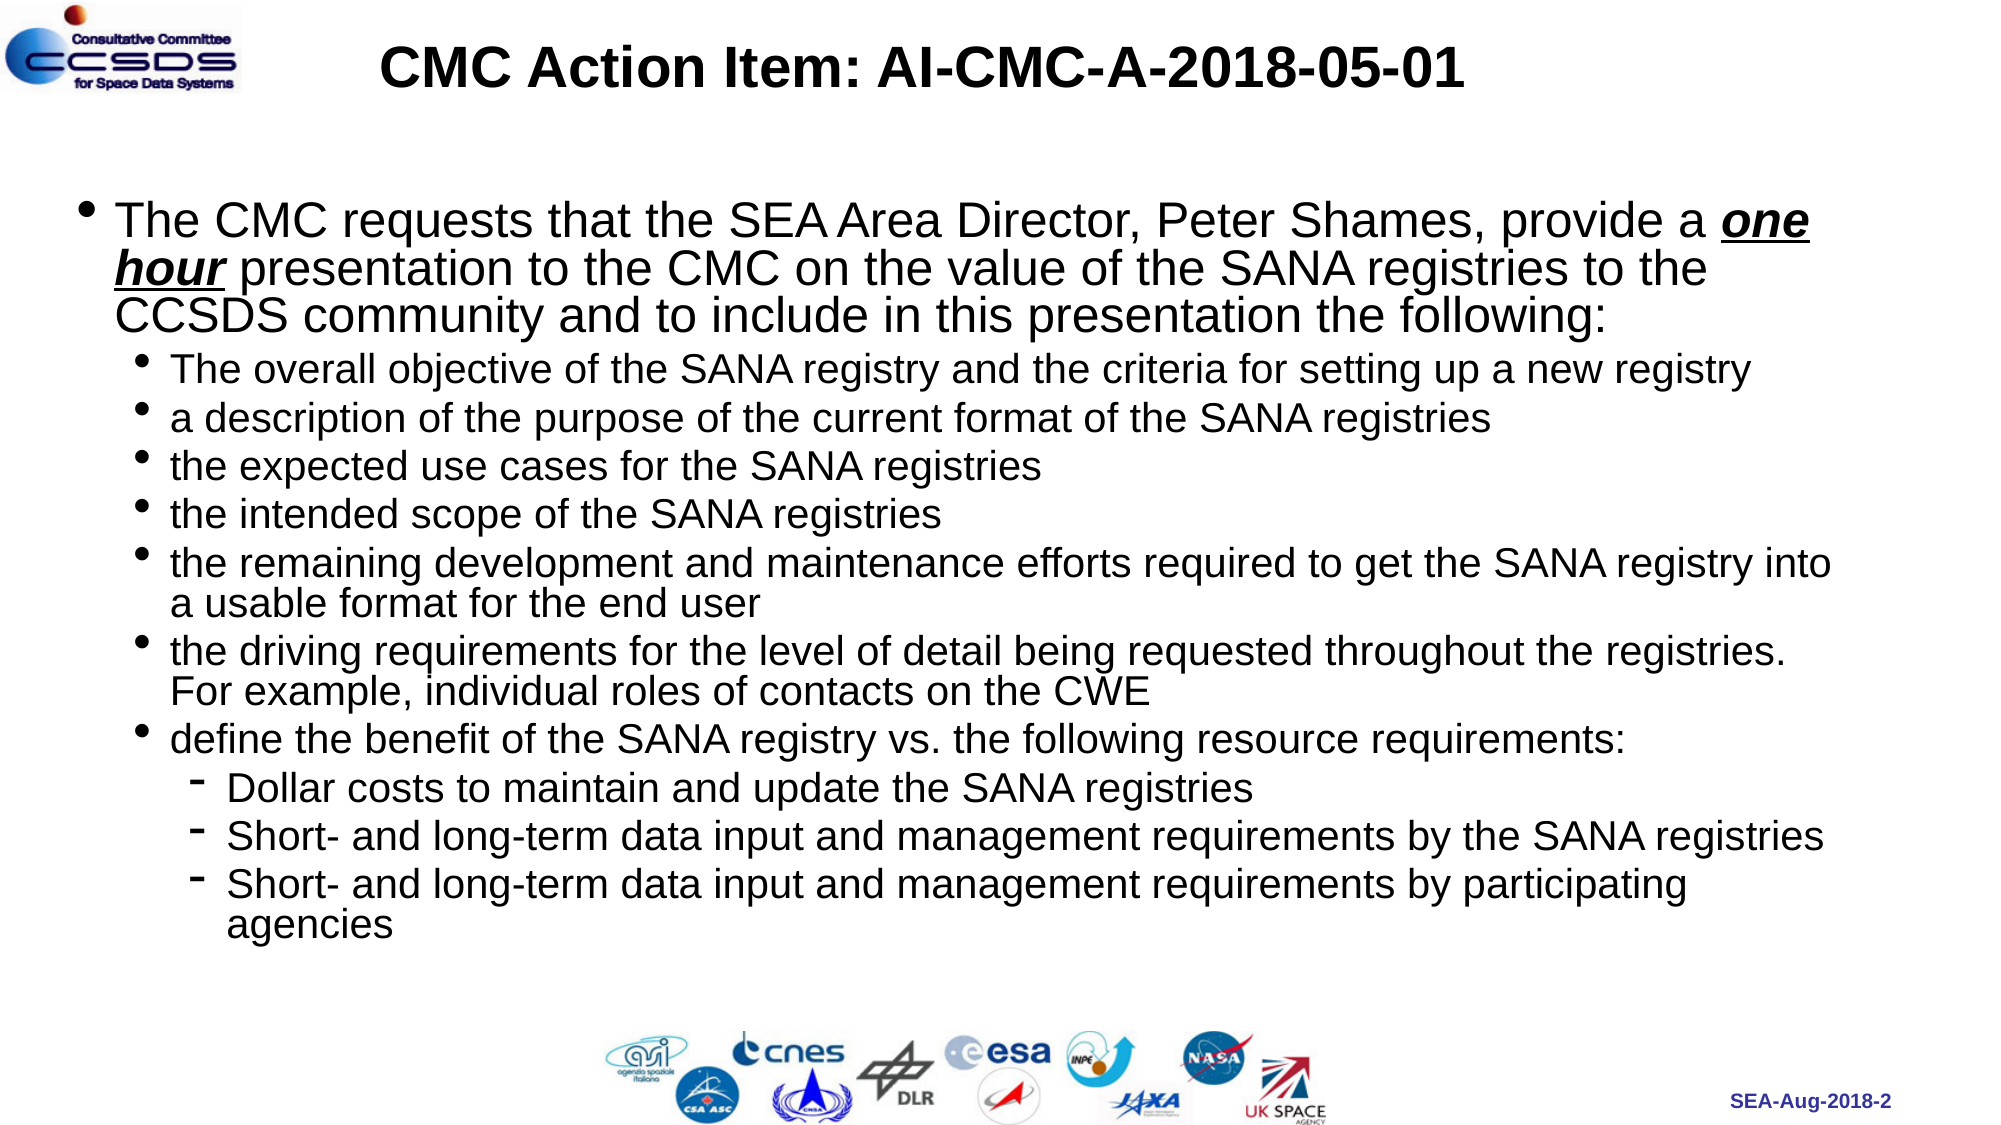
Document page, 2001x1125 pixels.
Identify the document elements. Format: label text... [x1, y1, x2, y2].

picture [604, 1031, 1326, 1125]
list The CMC requests that the SEA Area Director, Peter Shames, provide a one hour presentation to the CMC on the value of the SANA registries to the CCSDS community and to include in this presentation the following: The overall objective of the SANA registry and the criteria for setting up a new registry a description of the purpose of the current format of the SANA registries the expected use cases for the SANA registries the intended scope of the SANA registries the remaining development and maintenance efforts required to get the SANA registry into a usable format for the end user the driving requirements for the level of detail being requested throughout the registries. For example, individual roles of contacts on the CWE define the benefit of the SANA registry vs. the following resource requirements: Dollar costs to maintain and update the SANA registries Short- and long-term data input and management requirements by the SANA registries Short- and long-term data input and management requirements by participating agencies [61, 191, 1862, 1010]
text_box CMC Action Item: AI-CMC-A-2018-05-01 [364, 21, 1559, 107]
picture [0, 2, 242, 94]
